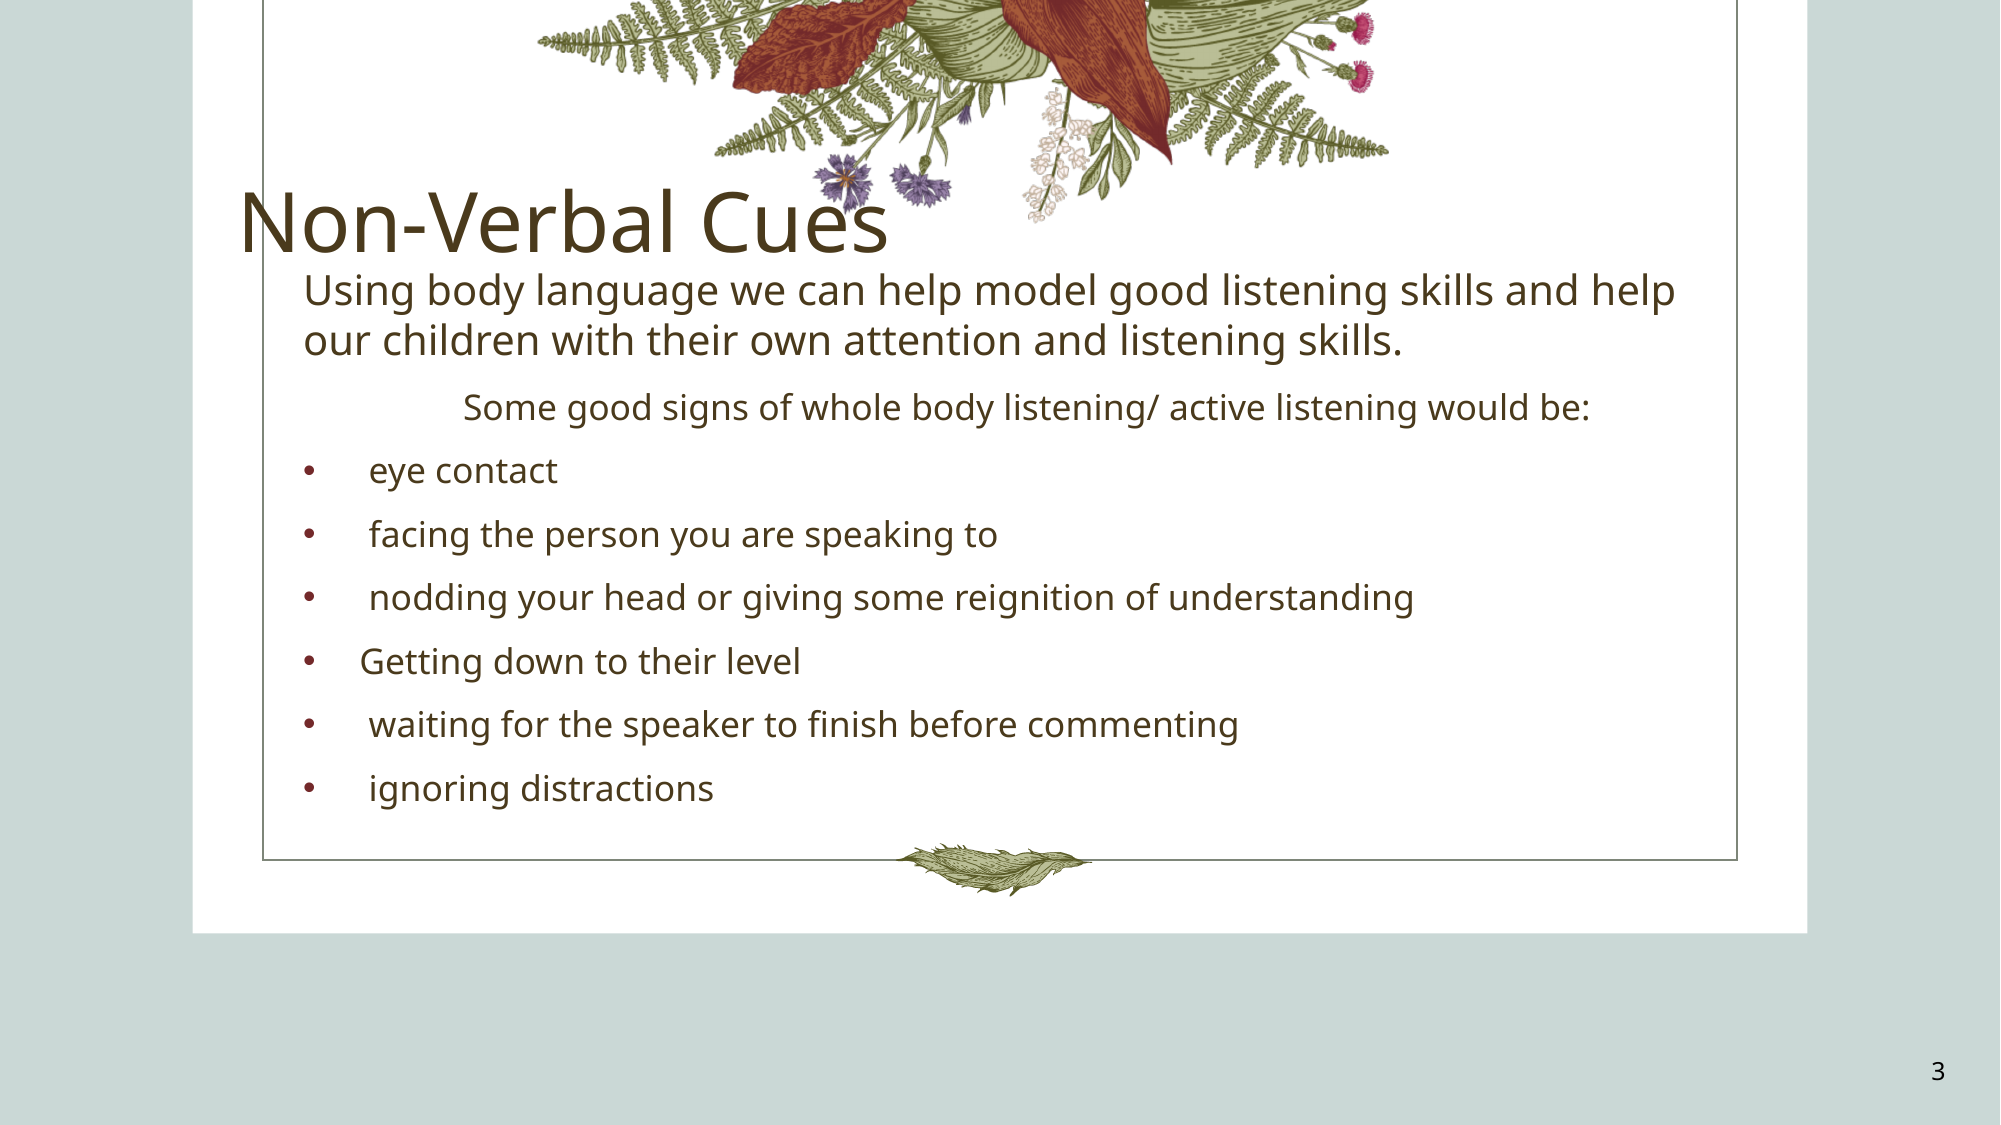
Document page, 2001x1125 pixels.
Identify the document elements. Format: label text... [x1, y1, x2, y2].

title Non-Verbal Cues [0, 116, 1278, 335]
slide_number 3 [1510, 1042, 1961, 1103]
list Using body language we can help model good listening skills and help our children with their own attention and listening skills. Some good signs of whole body listening/ active listening would be: eye contact facing the person you are speaking to nodding your head or giving some reignition of understanding Getting down to their level waiting for the speaker to finish before commenting ignoring distractions [288, 256, 1767, 878]
picture [894, 878, 1093, 897]
picture [535, 0, 1416, 243]
